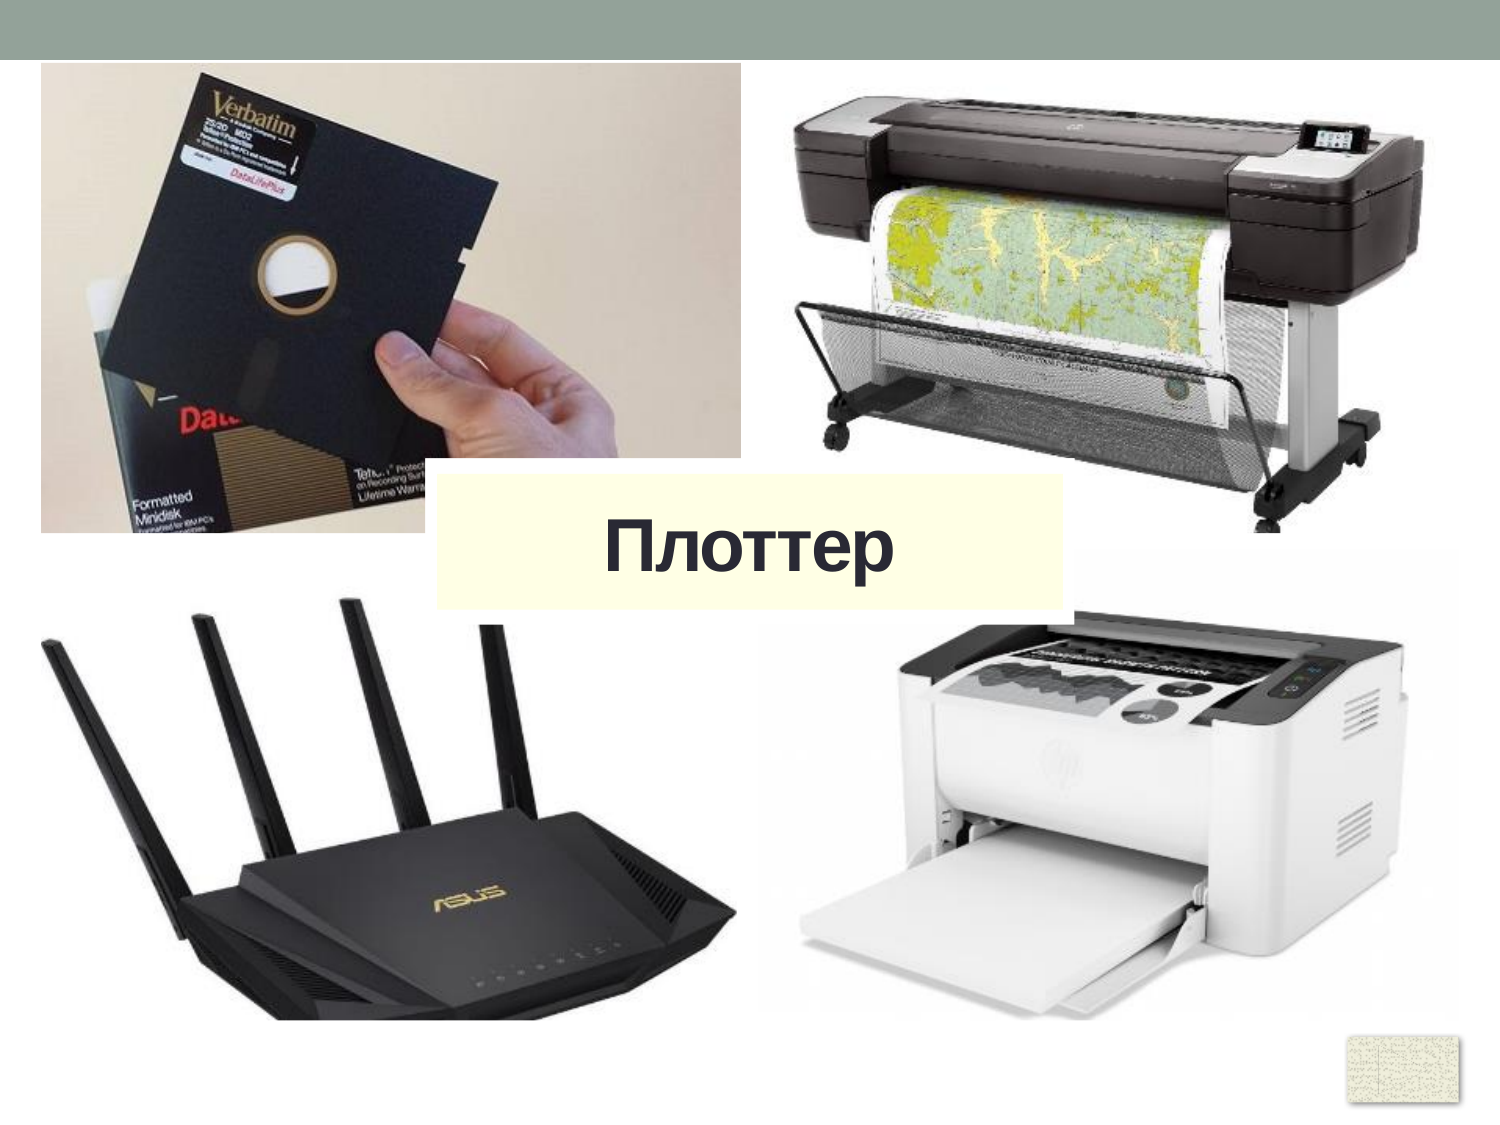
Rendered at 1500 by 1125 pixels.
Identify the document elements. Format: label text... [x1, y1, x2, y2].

picture [758, 62, 1459, 534]
picture [758, 549, 1459, 1021]
picture [40, 62, 742, 534]
text_box [1347, 1036, 1459, 1103]
picture [40, 549, 737, 1021]
title Плоттер [435, 472, 1065, 612]
